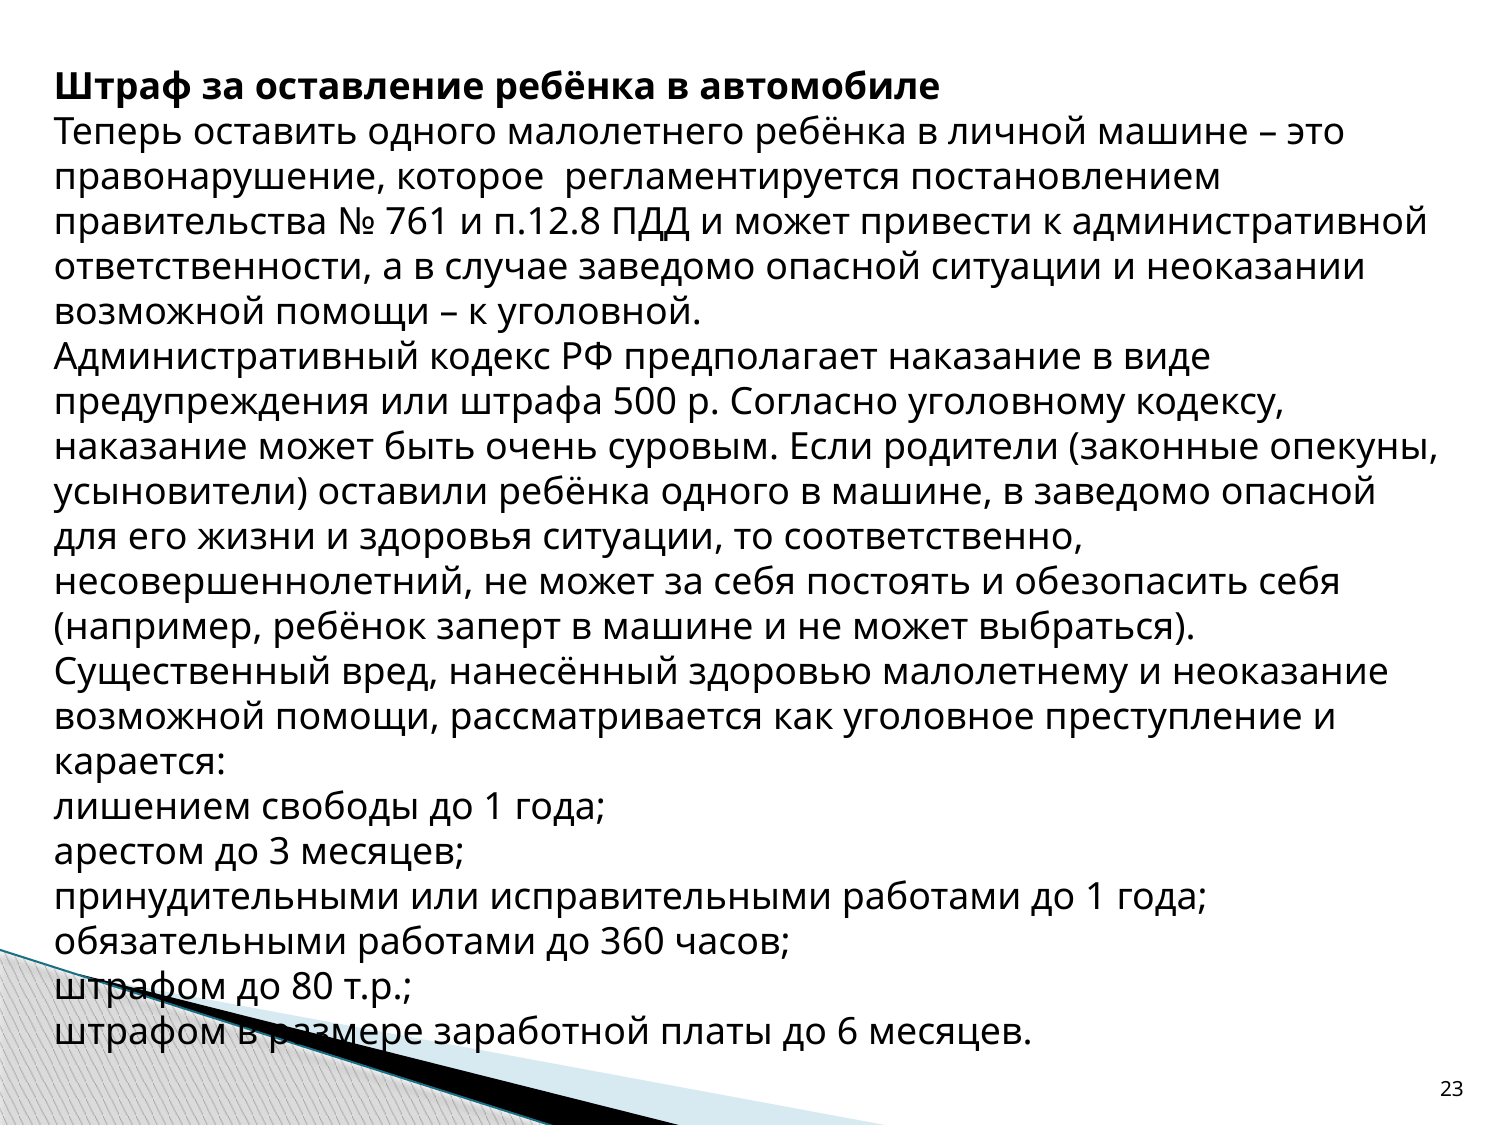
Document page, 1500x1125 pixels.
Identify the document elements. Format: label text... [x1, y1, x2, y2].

text_box Штраф за оставление ребёнка в автомобиле Теперь оставить одного малолетнего ребёнка в личной машине – это правонарушение, которое регламентируется постановлением правительства № 761 и п.12.8 ПДД и может привести к административной ответственности, а в случае заведомо опасной ситуации и неоказании возможной помощи – к уголовной. Административный кодекс РФ предполагает наказание в виде предупреждения или штрафа 500 р. Согласно уголовному кодексу, наказание может быть очень суровым. Если родители (законные опекуны, усыновители) оставили ребёнка одного в машине, в заведомо опасной для его жизни и здоровья ситуации, то соответственно, несовершеннолетний, не может за себя постоять и обезопасить себя (например, ребёнок заперт в машине и не может выбраться). Существенный вред, нанесённый здоровью малолетнему и неоказание возможной помощи, рассматривается как уголовное преступление и карается: лишением свободы до 1 года; арестом до 3 месяцев; принудительными или исправительными работами до 1 года; обязательными работами до 360 часов; штрафом до 80 т.р.; штрафом в размере заработной платы до 6 месяцев. [38, 54, 1457, 1060]
slide_number 23 [1418, 1051, 1479, 1112]
